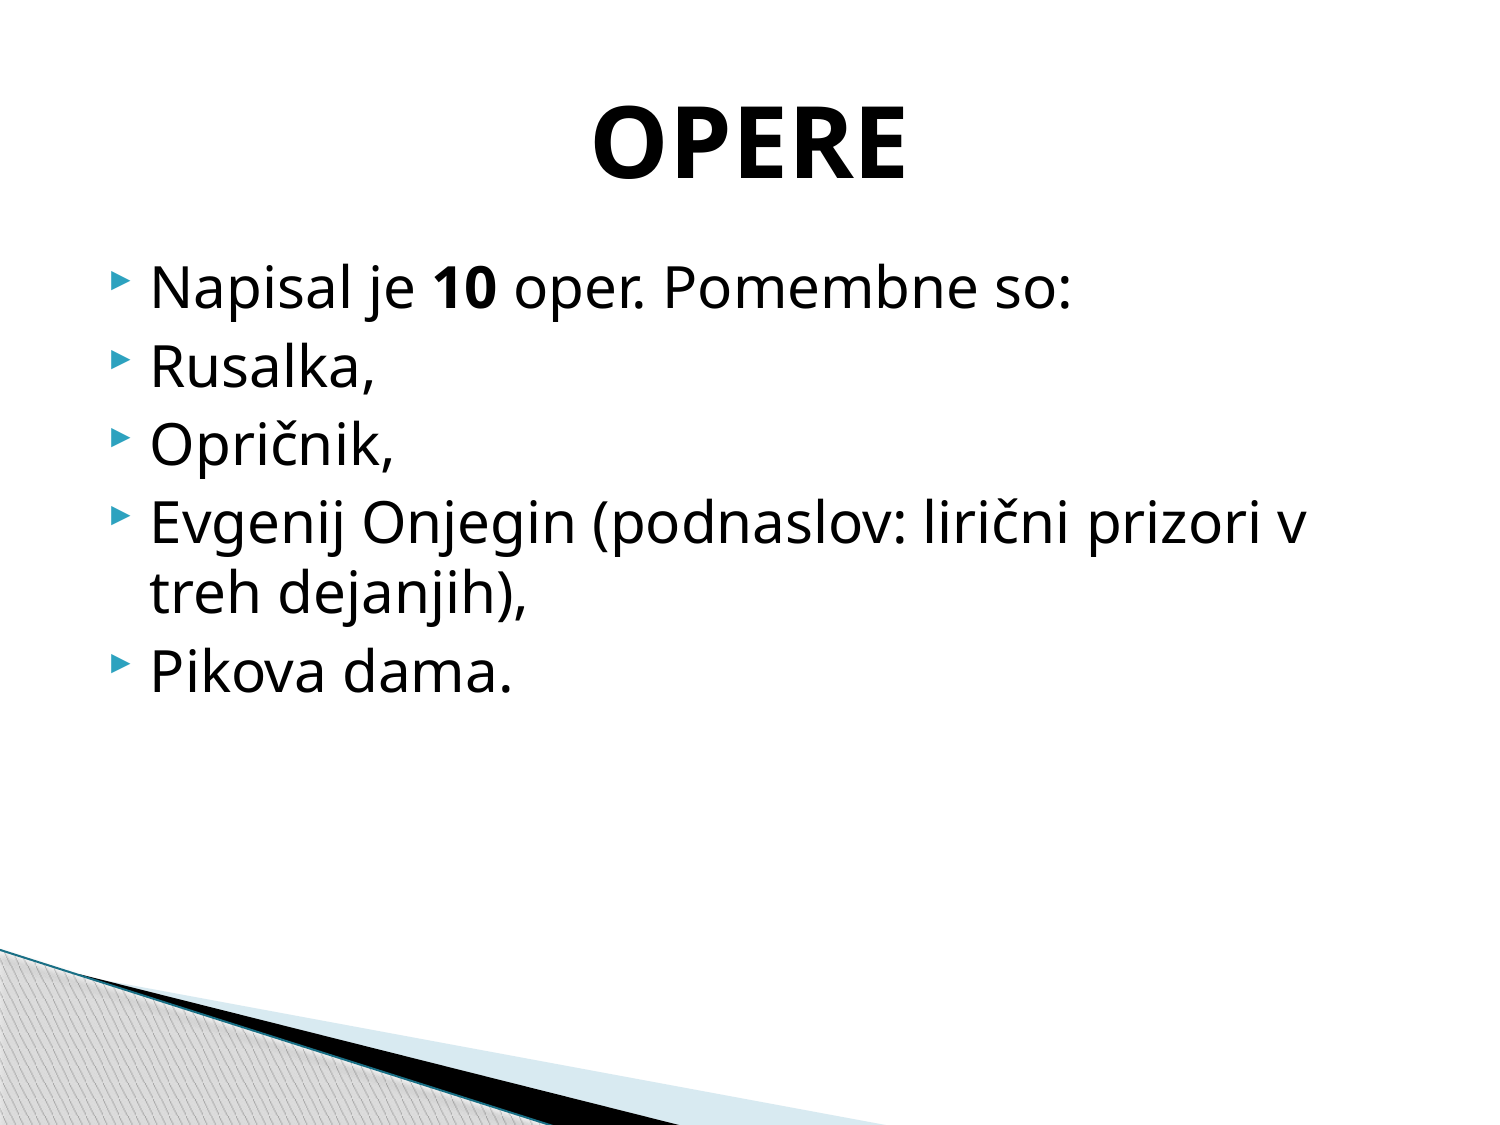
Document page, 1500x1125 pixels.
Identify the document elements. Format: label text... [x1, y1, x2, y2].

list Napisal je 10 oper. Pomembne so: Rusalka, Opričnik, Evgenij Onjegin (podnaslov: lirični prizori v treh dejanjih), Pikova dama. [75, 242, 1425, 986]
title OPERE [75, 45, 1425, 233]
